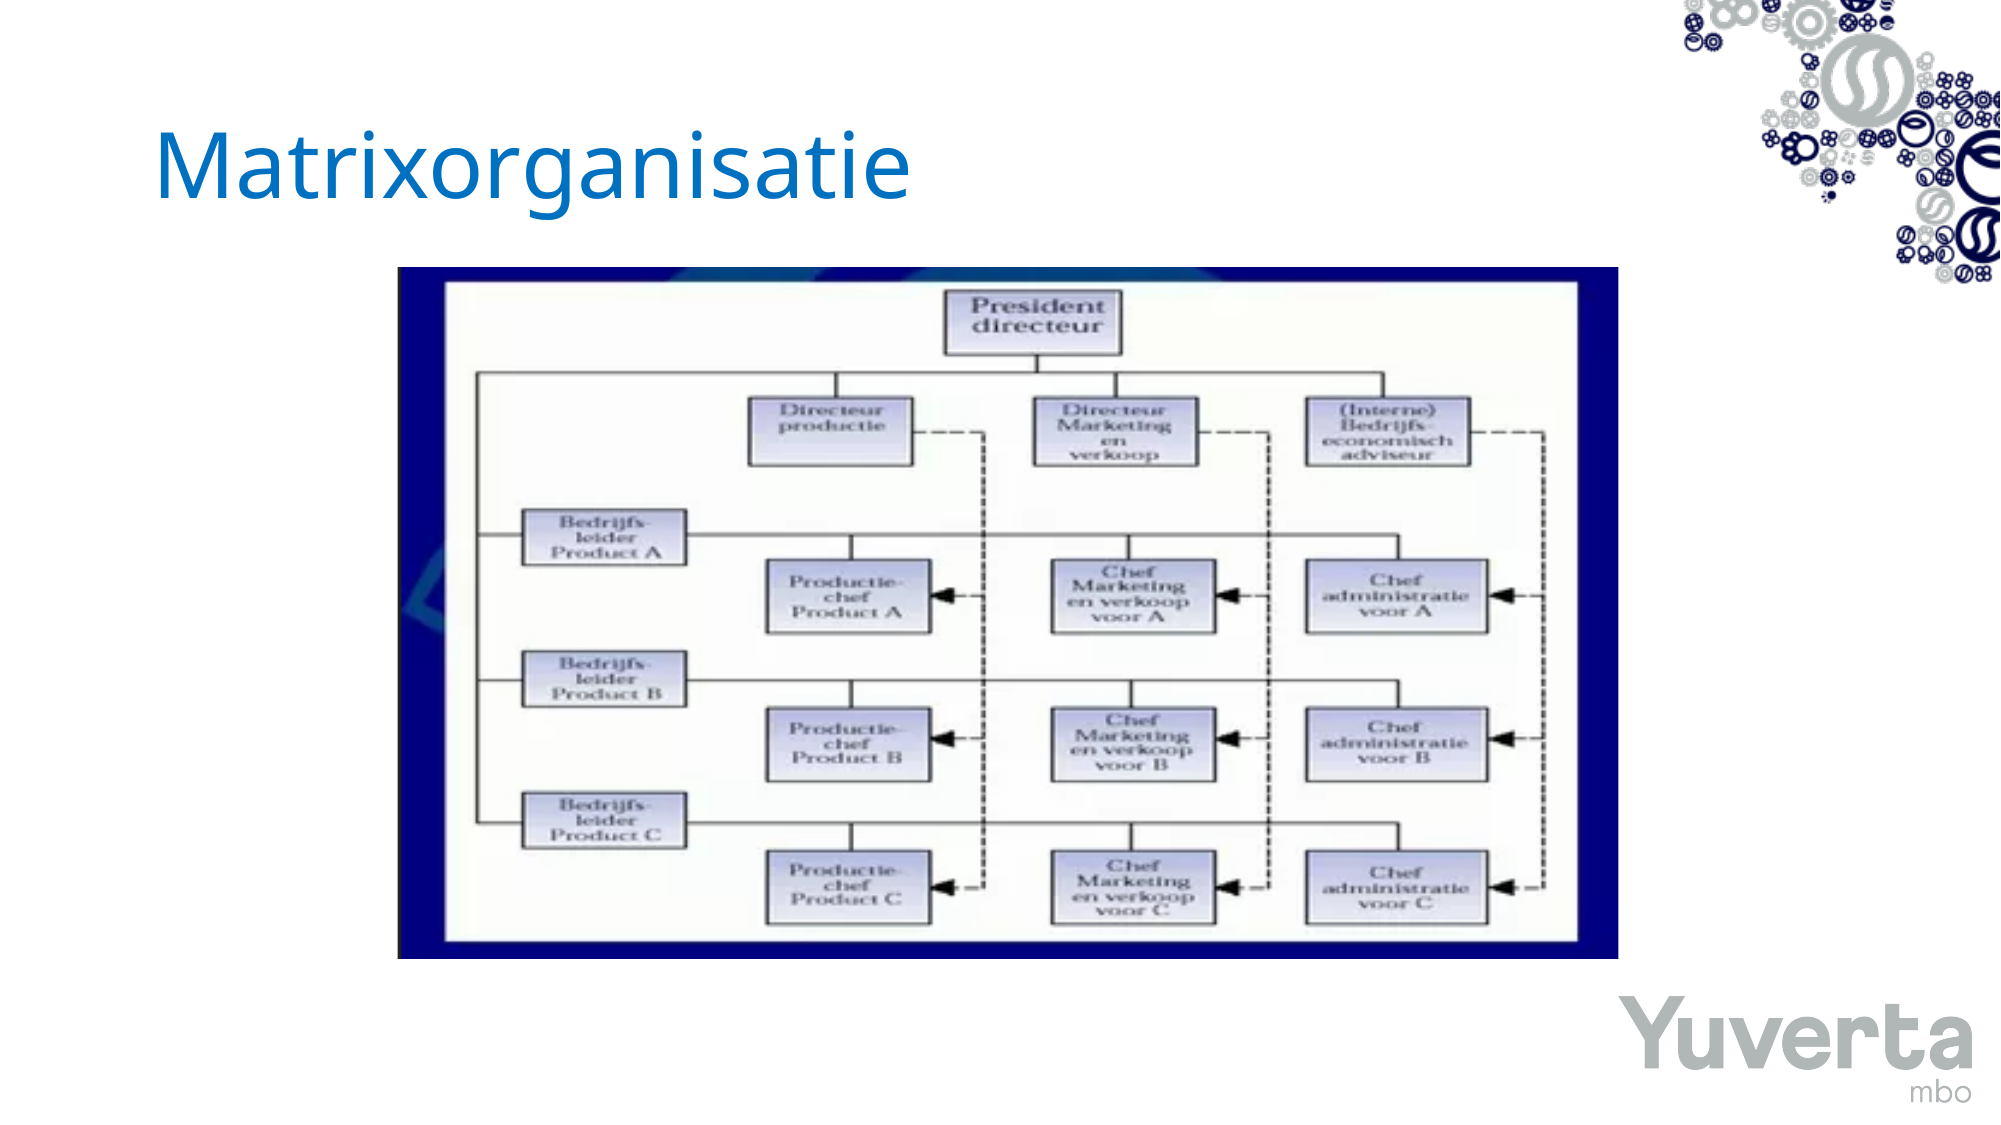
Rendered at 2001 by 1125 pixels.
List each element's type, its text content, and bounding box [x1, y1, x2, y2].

title Matrixorganisatie [137, 59, 1863, 278]
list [397, 267, 1619, 959]
picture [0, 0, 2000, 1125]
